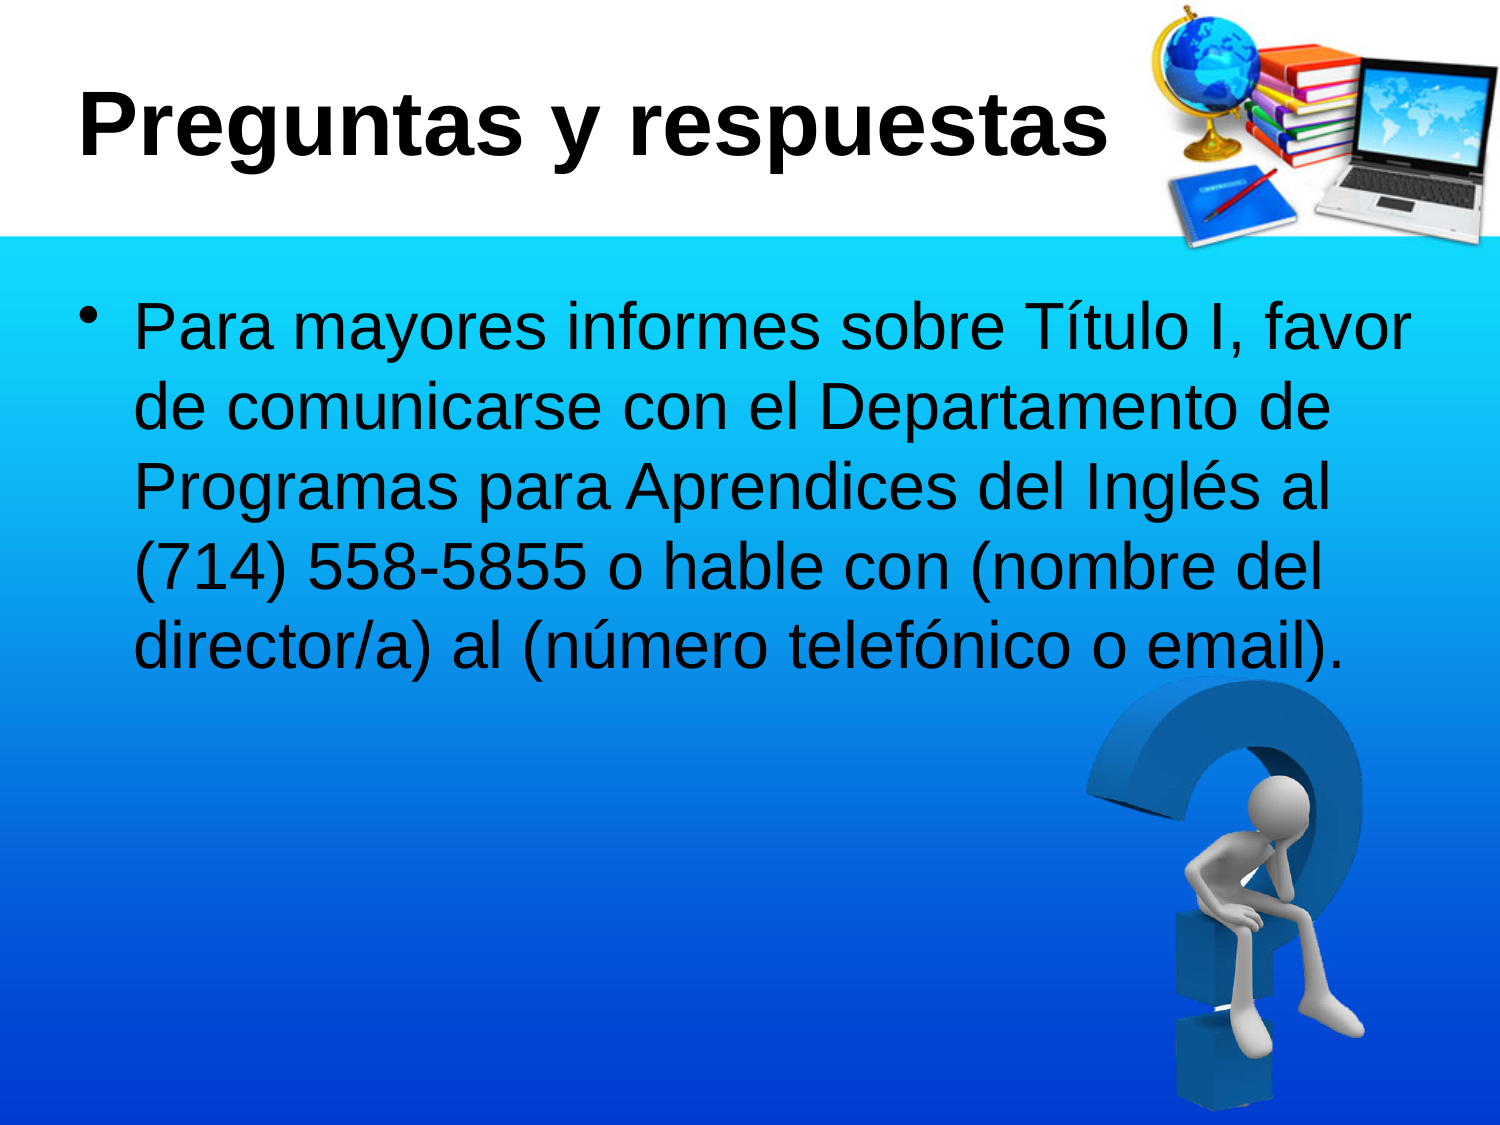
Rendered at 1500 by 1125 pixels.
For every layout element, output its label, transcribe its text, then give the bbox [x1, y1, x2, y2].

list Para mayores informes sobre Título I, favor de comunicarse con el Departamento de Programas para Aprendices del Inglés al (714) 558-5855 o hable con (nombre del director/a) al (número telefónico o email). [62, 274, 1438, 713]
picture [0, 0, 1500, 327]
picture [0, 587, 1500, 1125]
title Preguntas y respuestas [62, 12, 1226, 226]
